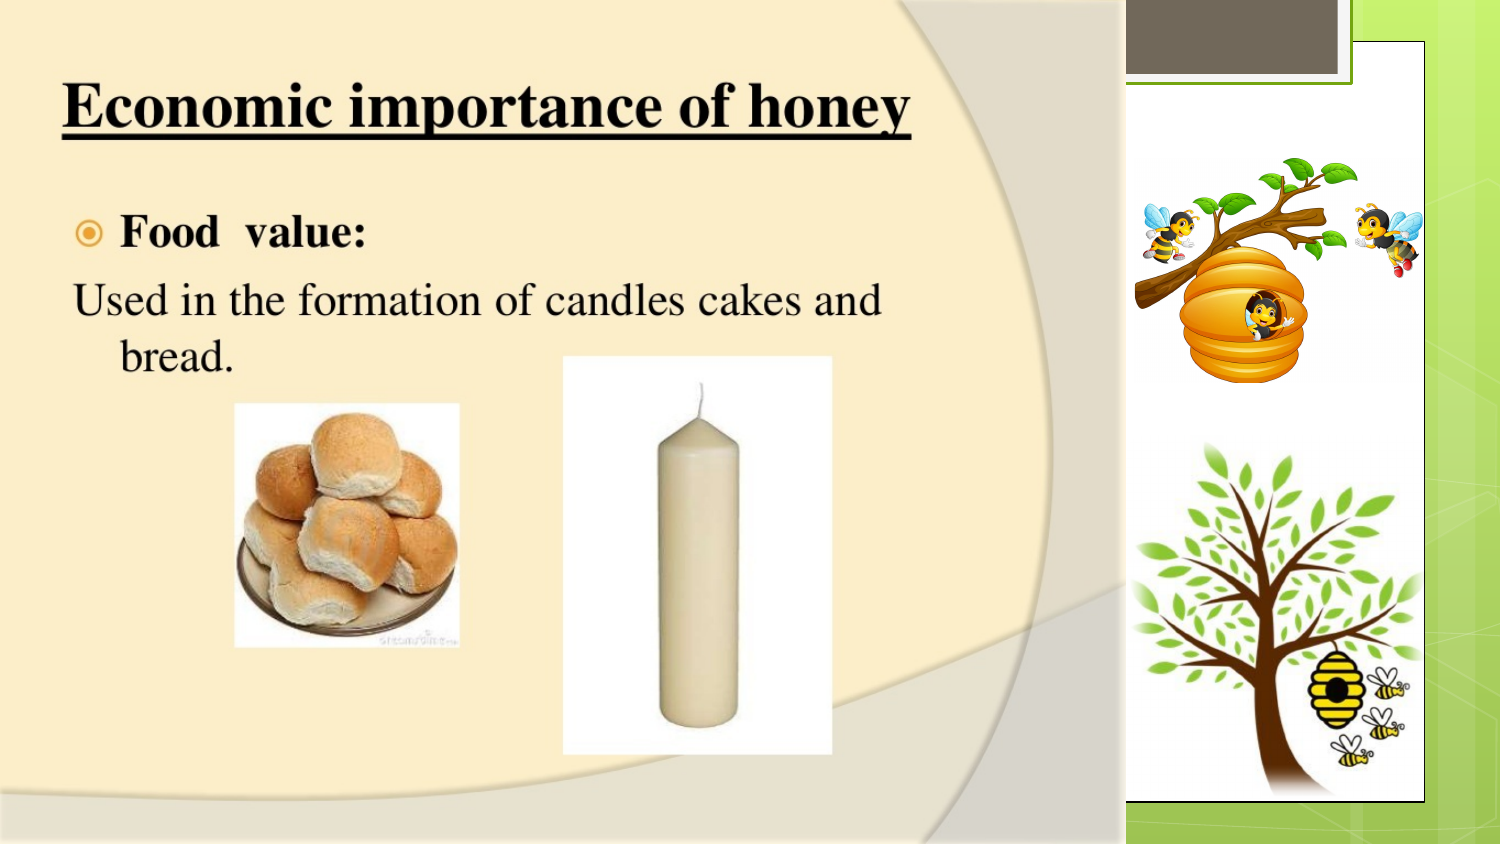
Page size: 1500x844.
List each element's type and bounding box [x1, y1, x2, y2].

picture [0, 0, 1127, 844]
text_box [1124, 158, 1430, 800]
